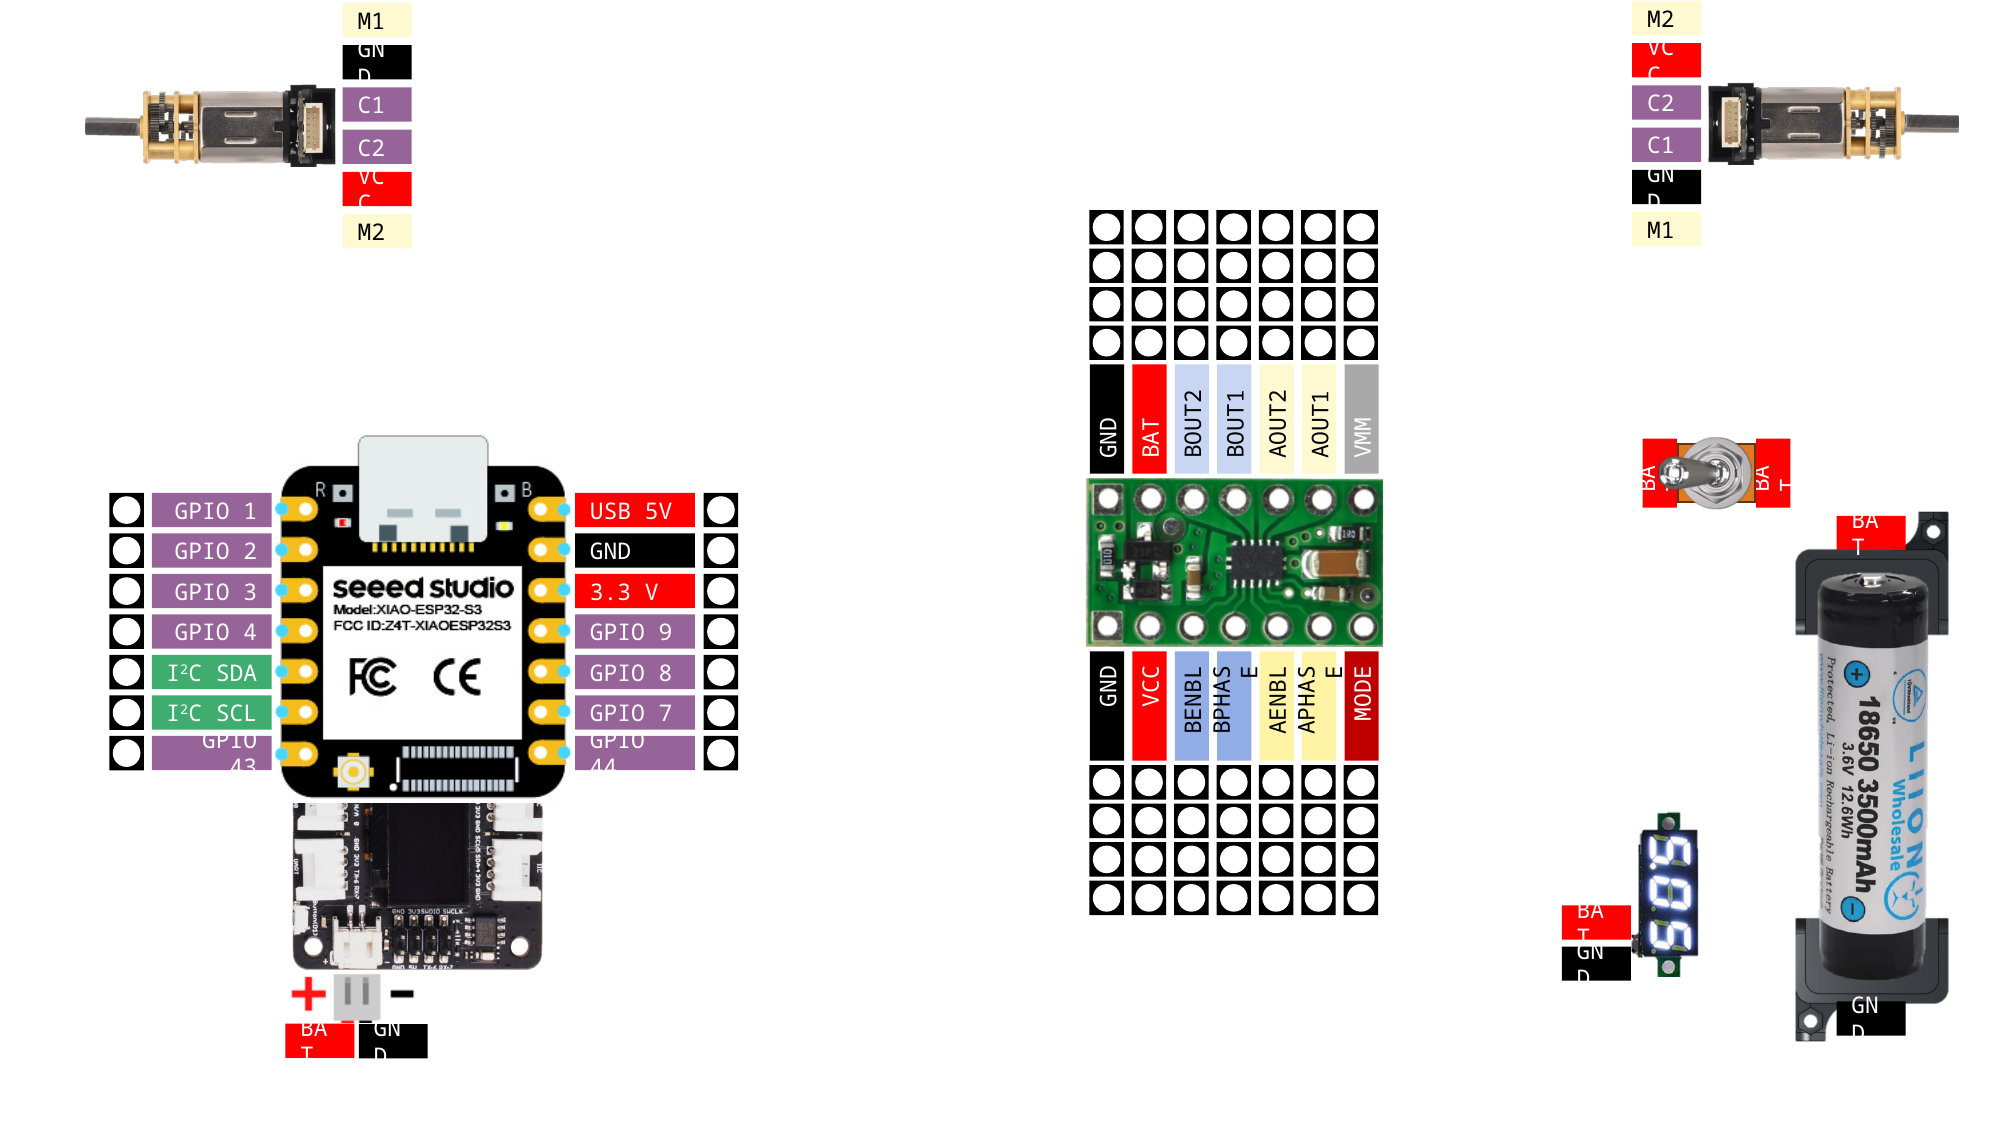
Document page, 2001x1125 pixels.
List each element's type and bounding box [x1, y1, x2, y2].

text_box [84, 2, 412, 249]
picture [1658, 437, 1680, 510]
text_box [109, 434, 739, 1059]
text_box [881, 413, 1587, 712]
text_box [1561, 811, 1699, 981]
text_box [1792, 509, 1950, 1042]
text_box [1680, 399, 1753, 547]
text_box [1632, 0, 1959, 247]
